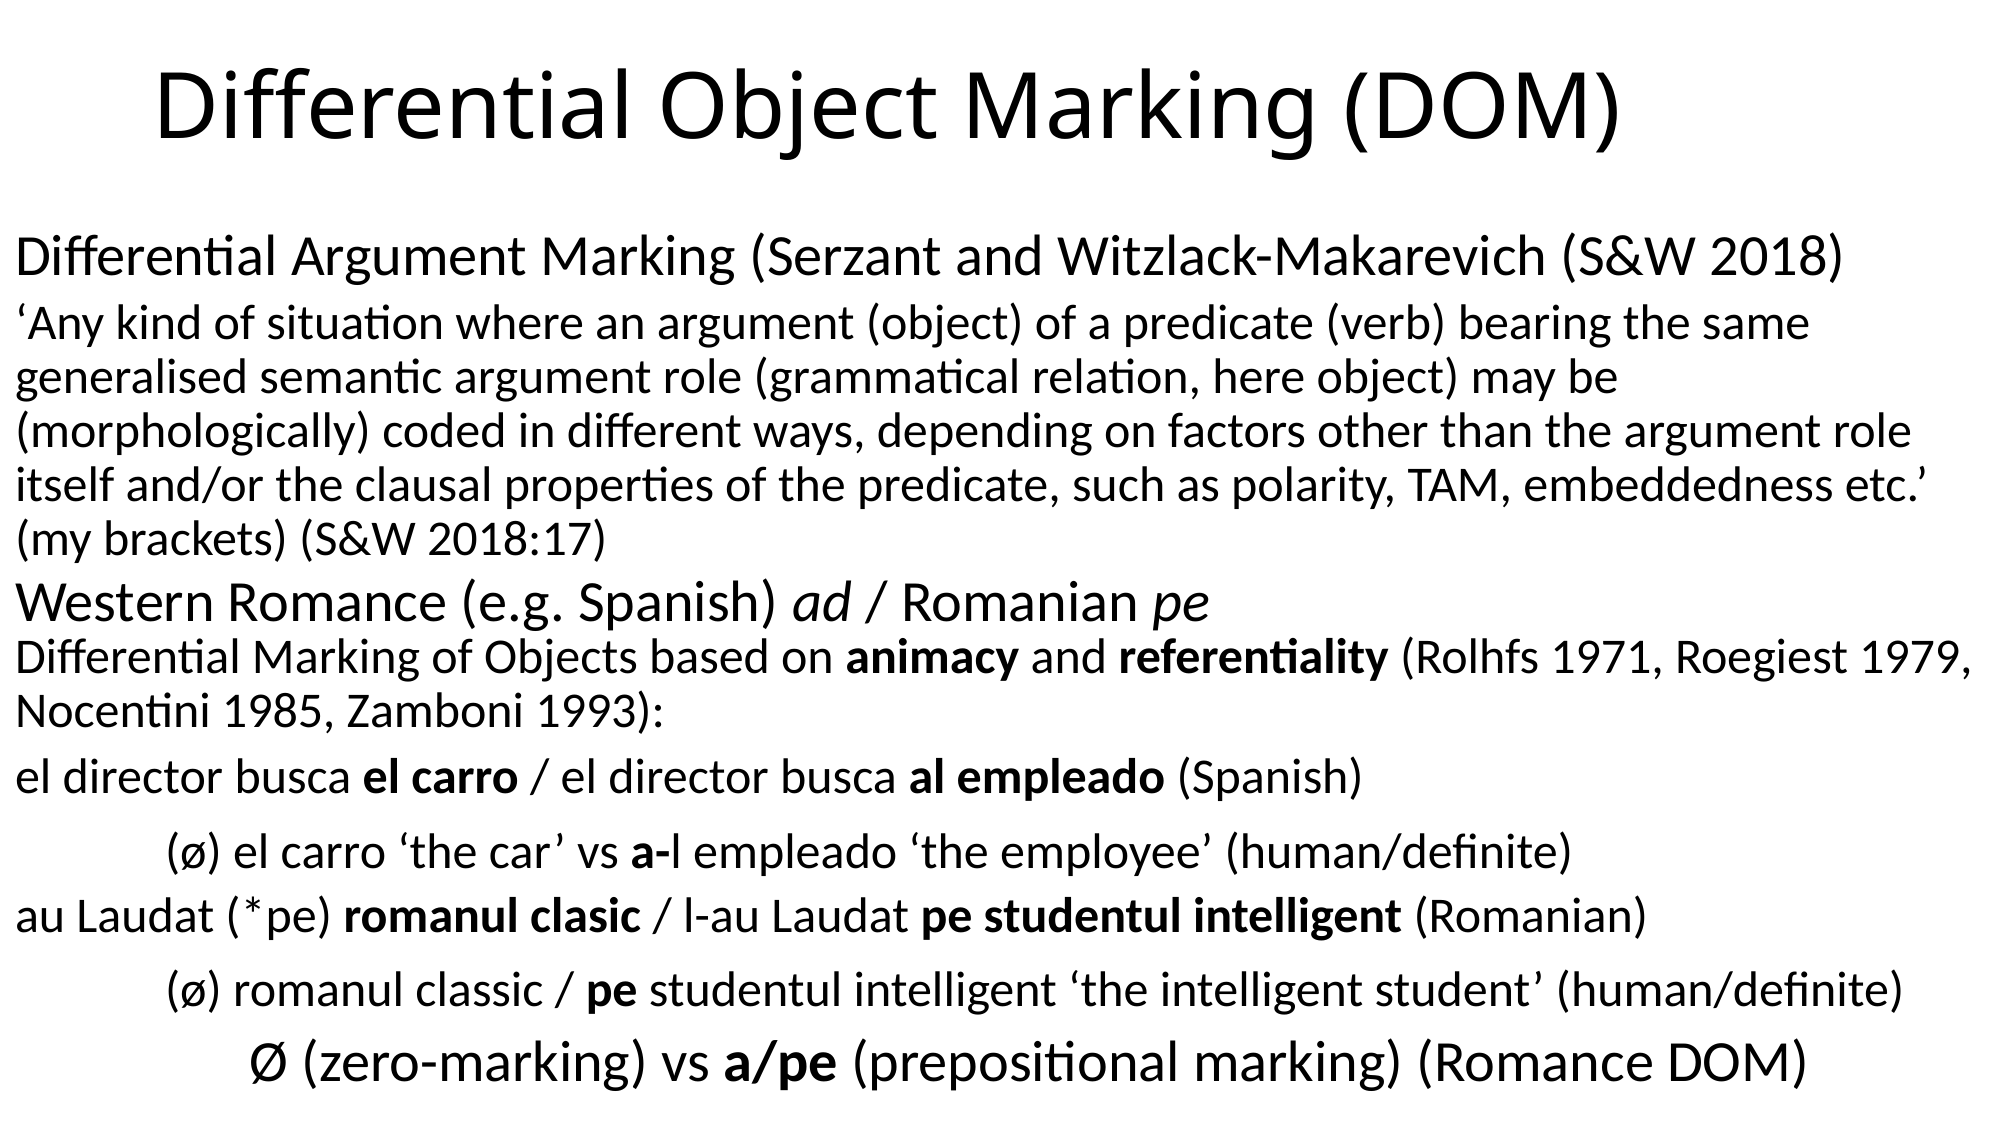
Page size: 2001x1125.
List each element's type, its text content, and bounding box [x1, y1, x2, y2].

title Differential Object Marking (DOM) [137, 0, 1863, 217]
text_box el director busca el carro / el director busca al empleado (Spanish) (ø) el carro ‘the car’ vs a-l empleado ‘the employee’ (human/definite) [0, 743, 2000, 881]
text_box ‘Any kind of situation where an argument (object) of a predicate (verb) bearing the same generalised semantic argument role (grammatical relation, here object) may be (morphologically) coded in different ways, depending on factors other than the argument role itself and/or the clausal properties of the predicate, such as polarity, TAM, embeddedness etc.’ (my brackets) (S&W 2018:17) [0, 289, 2000, 743]
text_box au Laudat (*pe) romanul clasic / l-au Laudat pe studentul intelligent (Romanian) (ø) romanul classic / pe studentul intelligent ‘the intelligent student’ (human/definite) [0, 881, 2000, 1125]
text_box Differential Argument Marking (Serzant and Witzlack-Makarevich (S&W 2018) [0, 217, 2000, 289]
